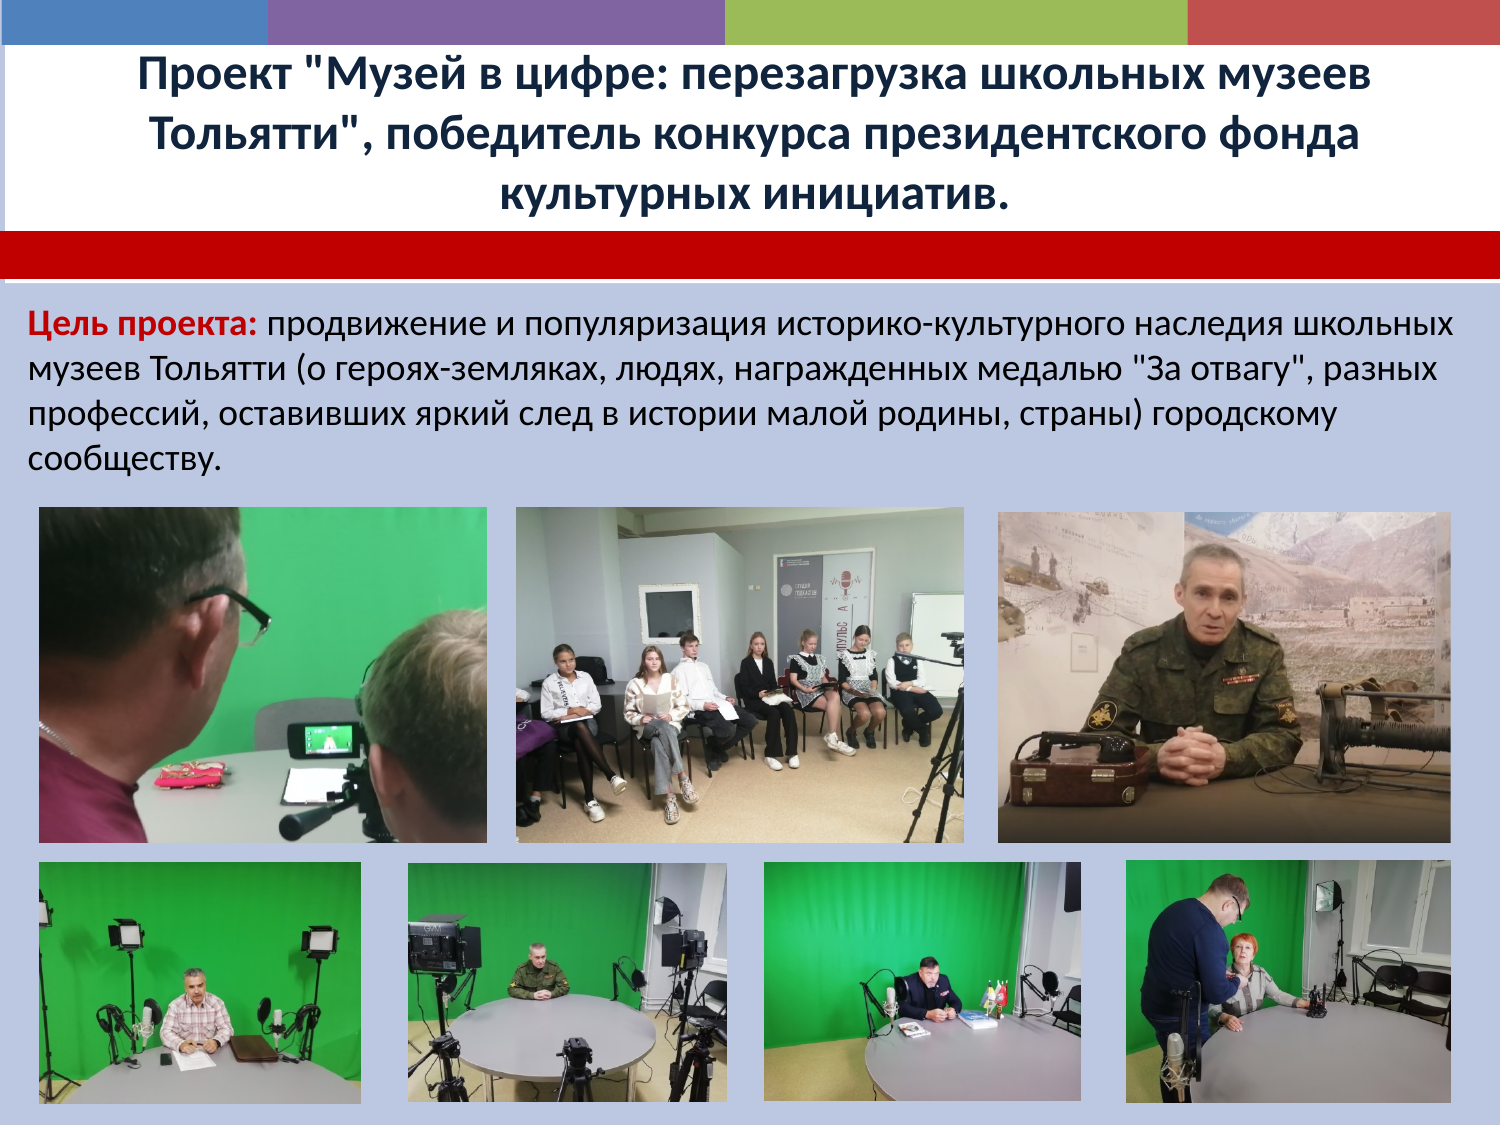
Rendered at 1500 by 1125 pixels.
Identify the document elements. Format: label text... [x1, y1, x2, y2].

picture [408, 863, 727, 1103]
picture [38, 506, 487, 843]
text_box Проект "Музей в цифре: перезагрузка школьных музеев Тольятти", победитель конкурса президентского фонда культурных инициатив. [3, 279, 1500, 285]
picture [515, 506, 964, 843]
picture [1126, 859, 1451, 1103]
picture [763, 862, 1081, 1101]
text_box Проект "Музей в цифре: перезагрузка школьных музеев Тольятти", победитель конкурса президентского фонда культурных инициатив. [3, 52, 1500, 231]
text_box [1, 0, 1500, 46]
text_box [0, 231, 1500, 279]
picture [997, 511, 1451, 843]
picture [38, 862, 361, 1105]
text_box Цель проекта: продвижение и популяризация историко-культурного наследия школьных музеев Тольятти (о героях-земляках, людях, награжденных медалью "За отвагу", разных профессий, оставивших яркий след в истории малой родины, страны) городскому сообществу. [12, 290, 1480, 485]
text_box [0, 52, 1496, 220]
